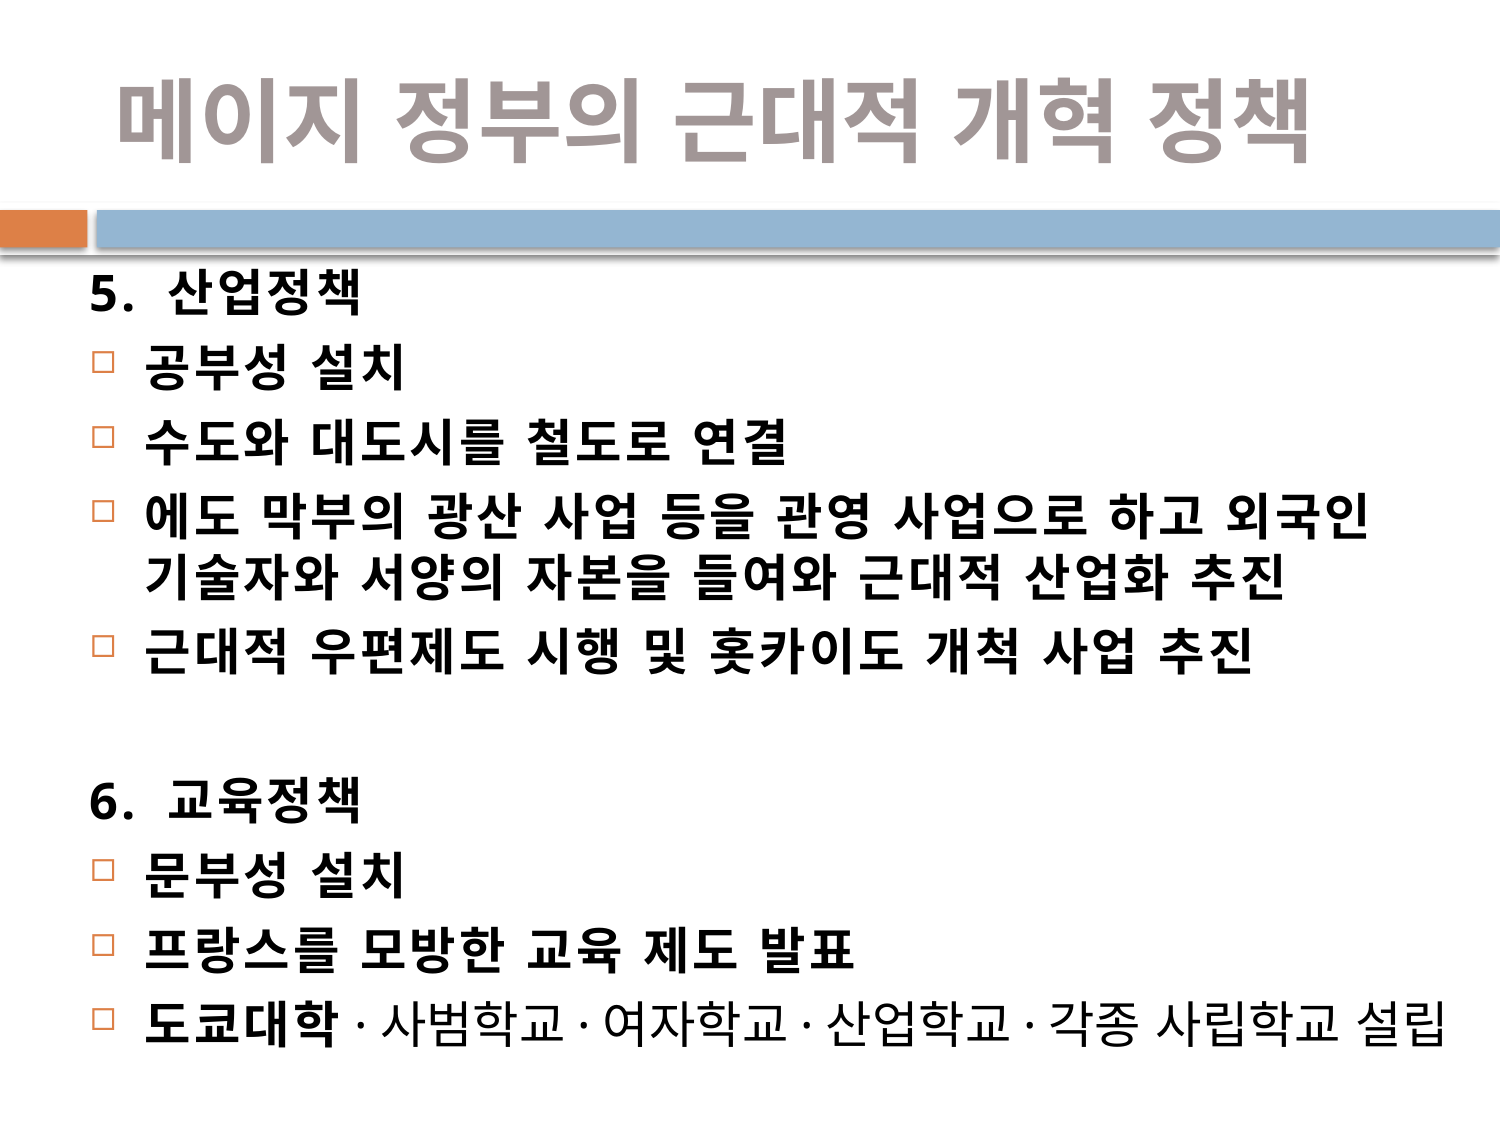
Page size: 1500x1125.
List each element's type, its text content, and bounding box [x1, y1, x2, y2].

title 메이지 정부의 근대적 개혁 정책 [99, 37, 1438, 200]
list 5. 산업정책 공부성 설치 수도와 대도시를 철도로 연결 에도 막부의 광산 사업 등을 관영 사업으로 하고 외국인 기술자와 서양의 자본을 들여와 근대적 산업화 추진 근대적 우편제도 시행 및 홋카이도 개척 사업 추진 6. 교육정책 문부성 설치 프랑스를 모방한 교육 제도 발표 도쿄대학·사범학교·여자학교·산업학교·각종 사립학교 설립 [75, 254, 1489, 1077]
